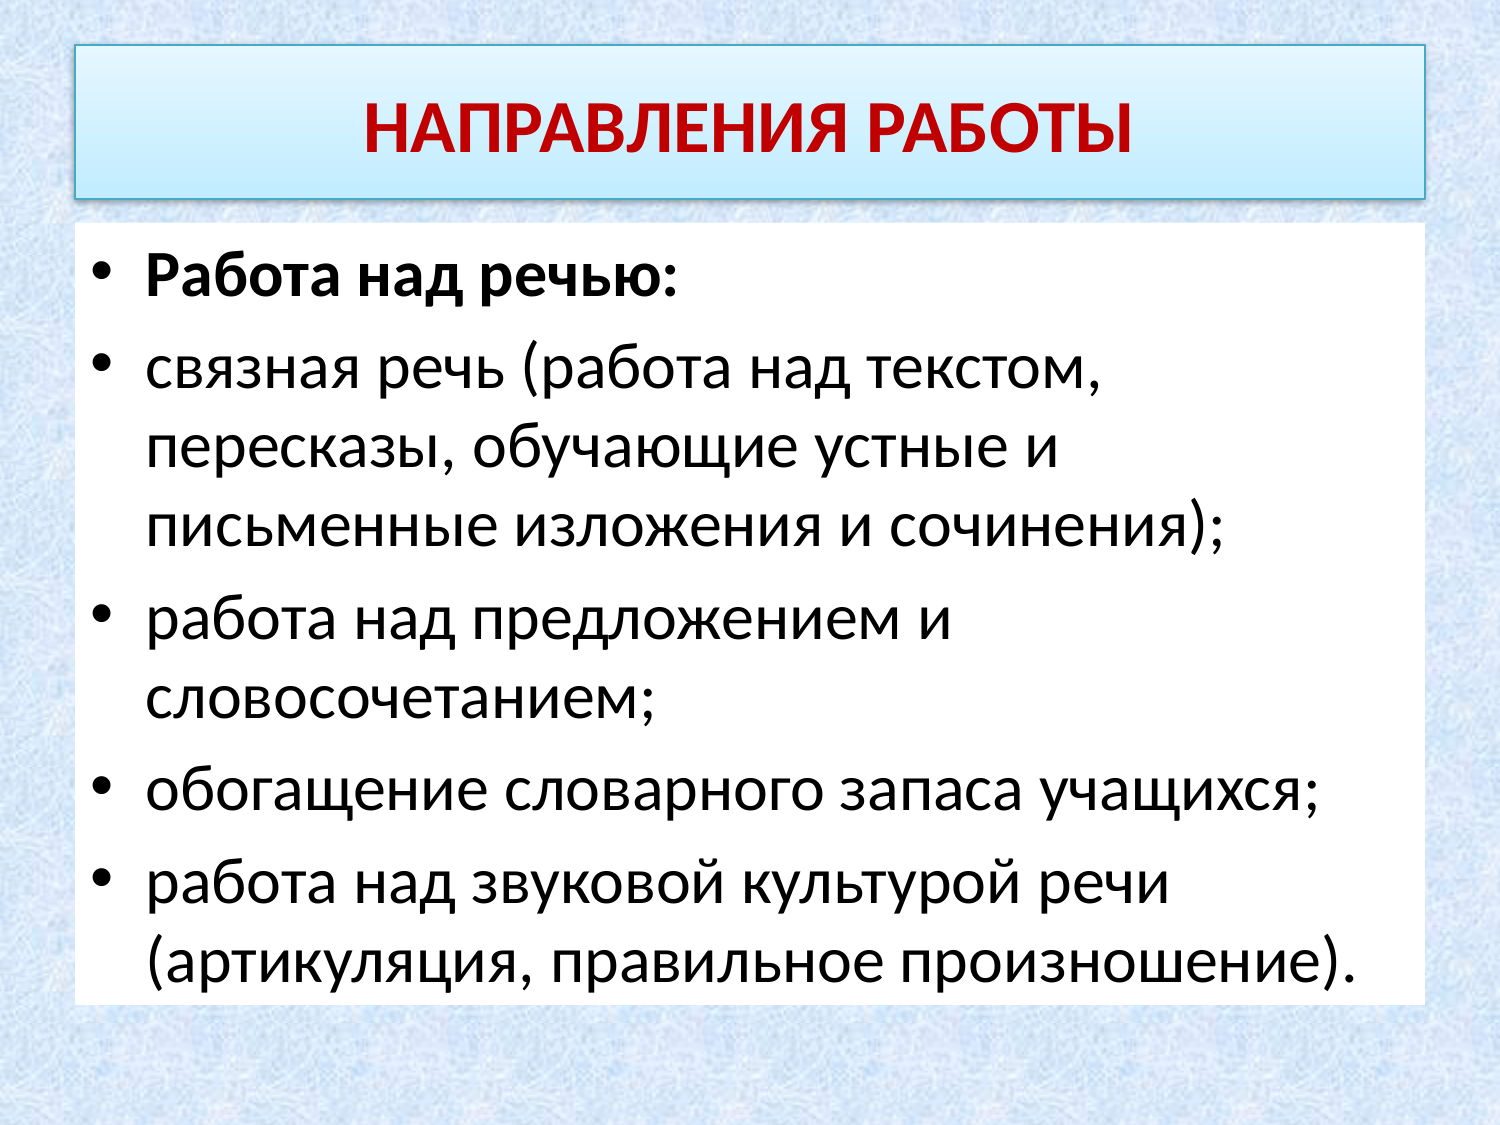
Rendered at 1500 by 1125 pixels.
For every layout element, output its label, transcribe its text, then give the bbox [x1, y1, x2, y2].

list Работа над речью: связная речь (работа над текстом, пересказы, обучающие устные и письменные изложения и сочинения); работа над предложением и словосочетанием; обогащение словарного запаса учащихся; работа над звуковой культурой речи (артикуляция, правильное произношение). [75, 222, 1425, 1005]
picture [0, 0, 1500, 1125]
title НАПРАВЛЕНИЯ РАБОТЫ [74, 44, 1426, 200]
